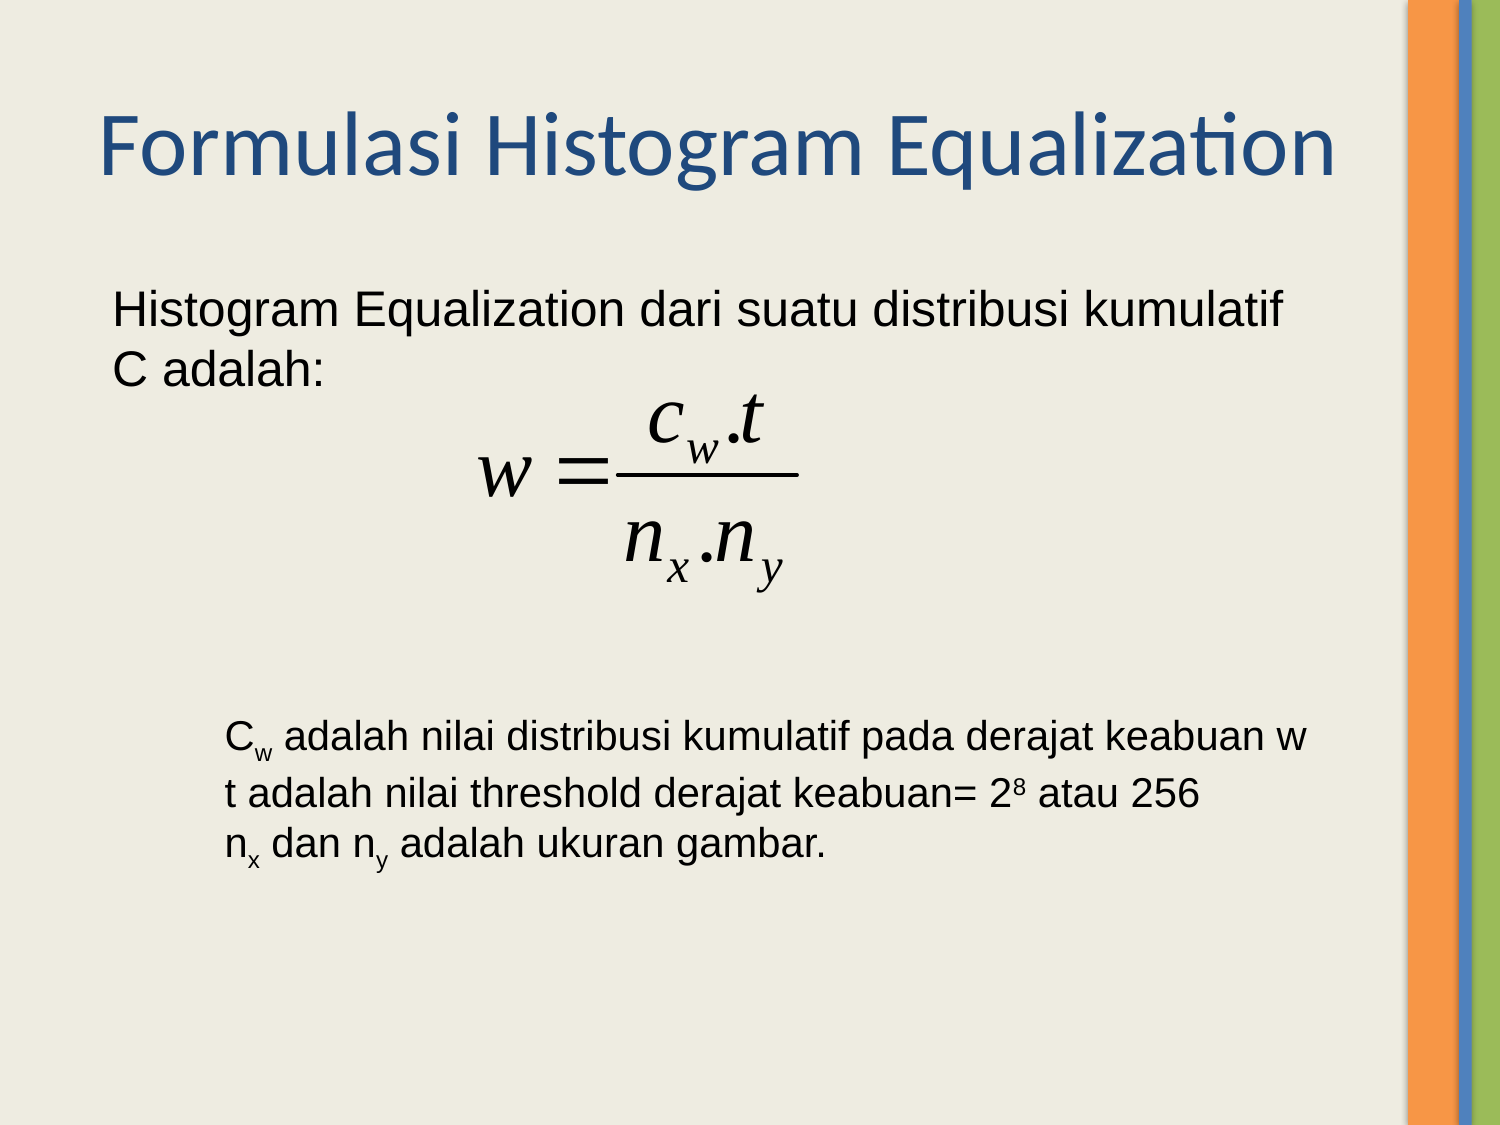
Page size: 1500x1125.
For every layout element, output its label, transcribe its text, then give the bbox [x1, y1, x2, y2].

text_box Cw adalah nilai distribusi kumulatif pada derajat keabuan w t adalah nilai threshold derajat keabuan= 28 atau 256 nx dan ny adalah ukuran gambar. [209, 701, 1323, 881]
title Formulasi Histogram Equalization [75, 45, 1363, 233]
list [462, 362, 815, 609]
text_box Histogram Equalization dari suatu distribusi kumulatif C adalah: [97, 268, 1313, 404]
